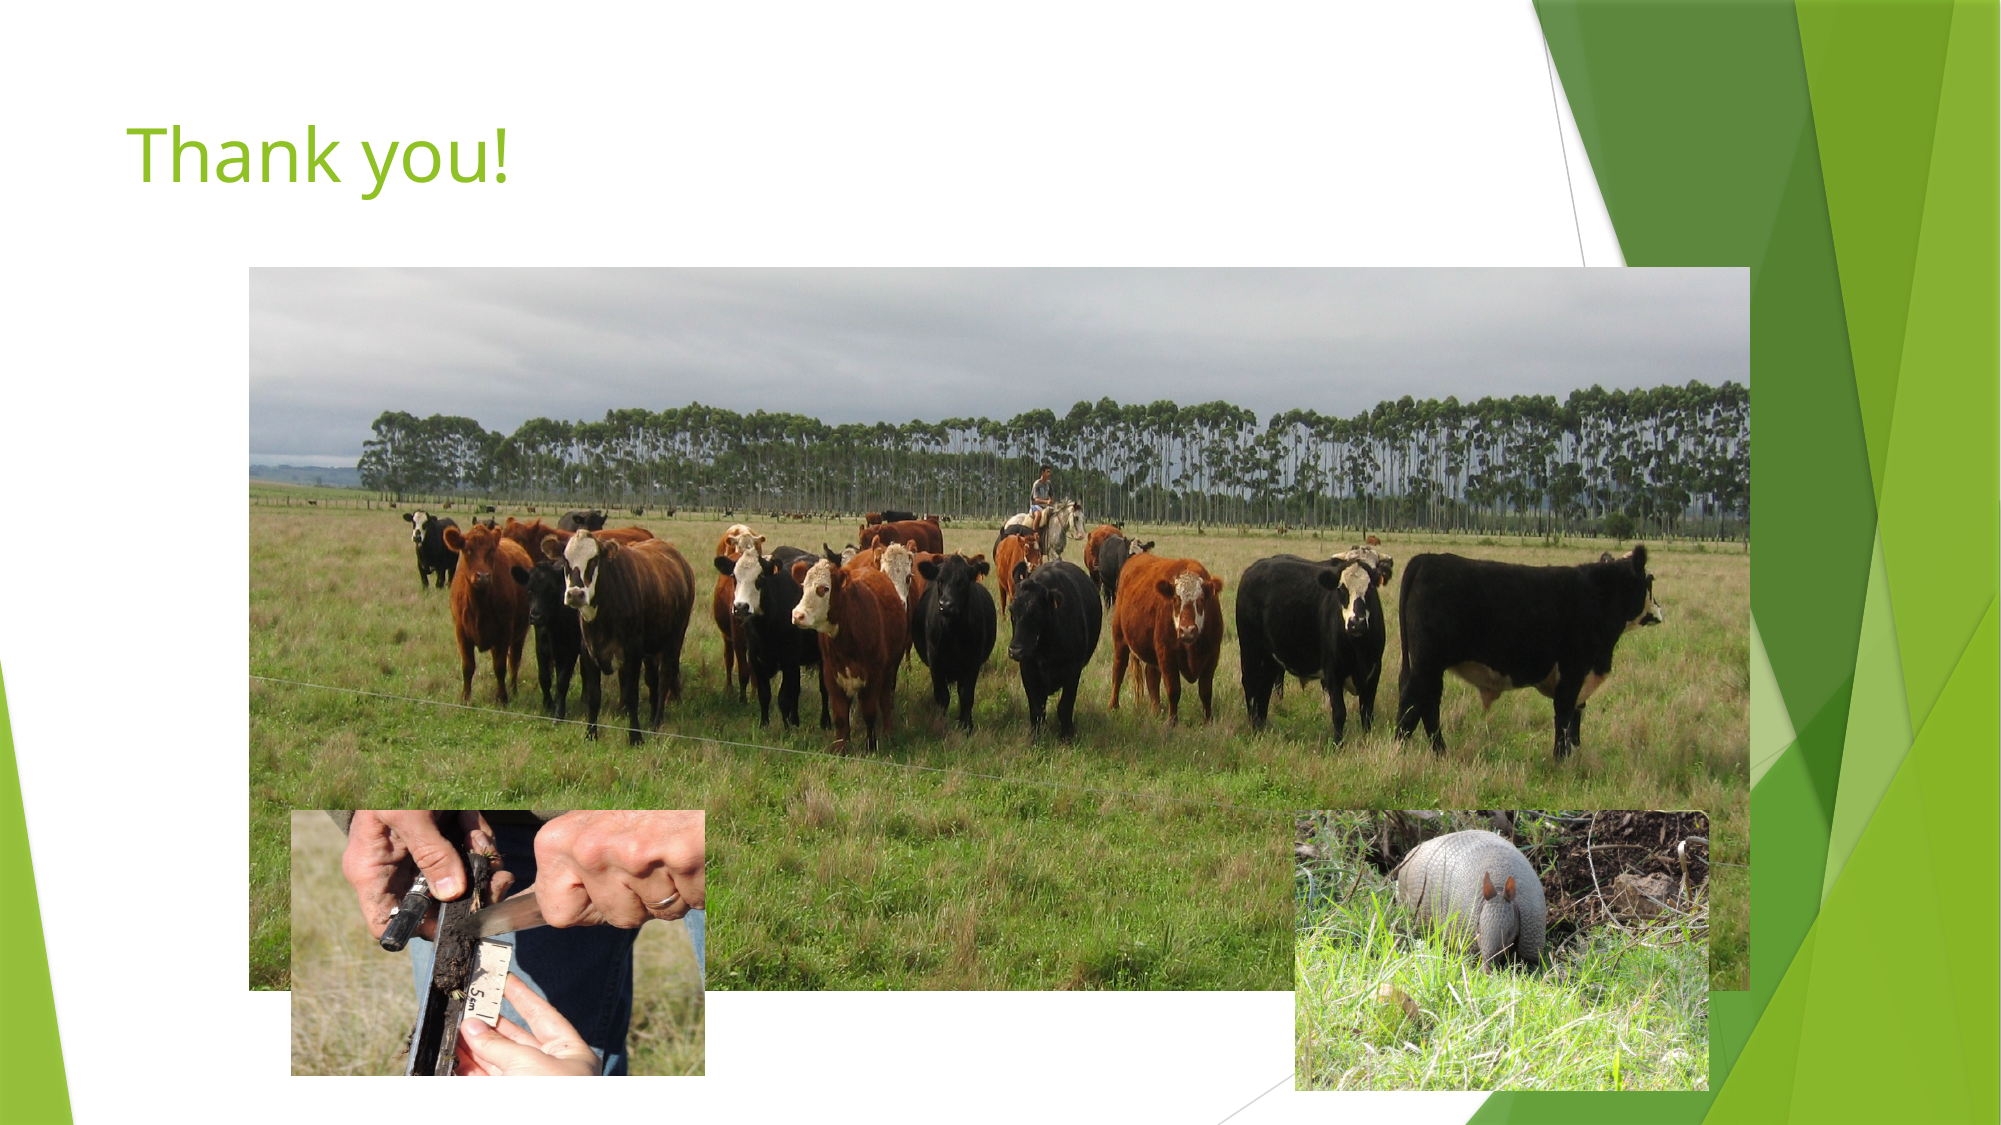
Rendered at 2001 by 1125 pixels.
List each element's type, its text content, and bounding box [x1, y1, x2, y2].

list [1294, 809, 1709, 1091]
picture [249, 266, 1751, 1076]
title Thank you! [111, 99, 1522, 317]
